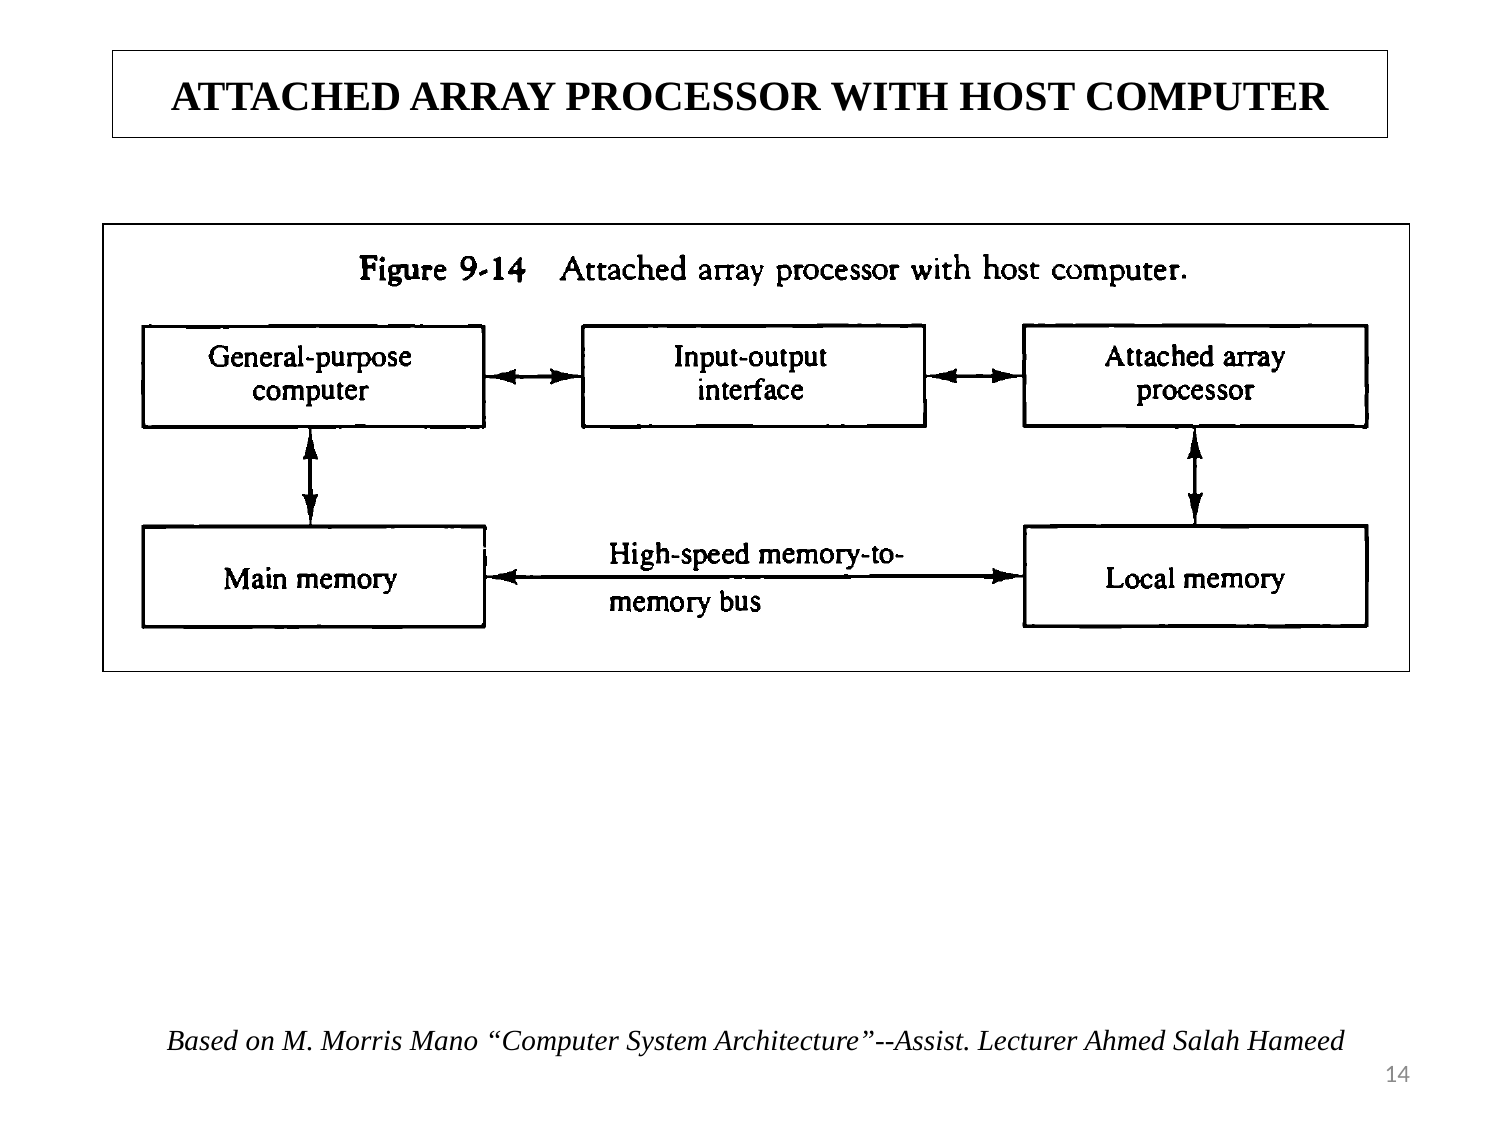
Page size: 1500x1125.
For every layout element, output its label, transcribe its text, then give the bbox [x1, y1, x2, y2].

title ATTACHED ARRAY PROCESSOR WITH HOST COMPUTER [112, 50, 1388, 138]
slide_number 14 [1074, 1042, 1425, 1103]
text_box Based on M. Morris Mano “Computer System Architecture”--Assist. Lecturer Ahmed Salah Hameed [49, 1014, 1463, 1064]
picture [103, 224, 1410, 672]
